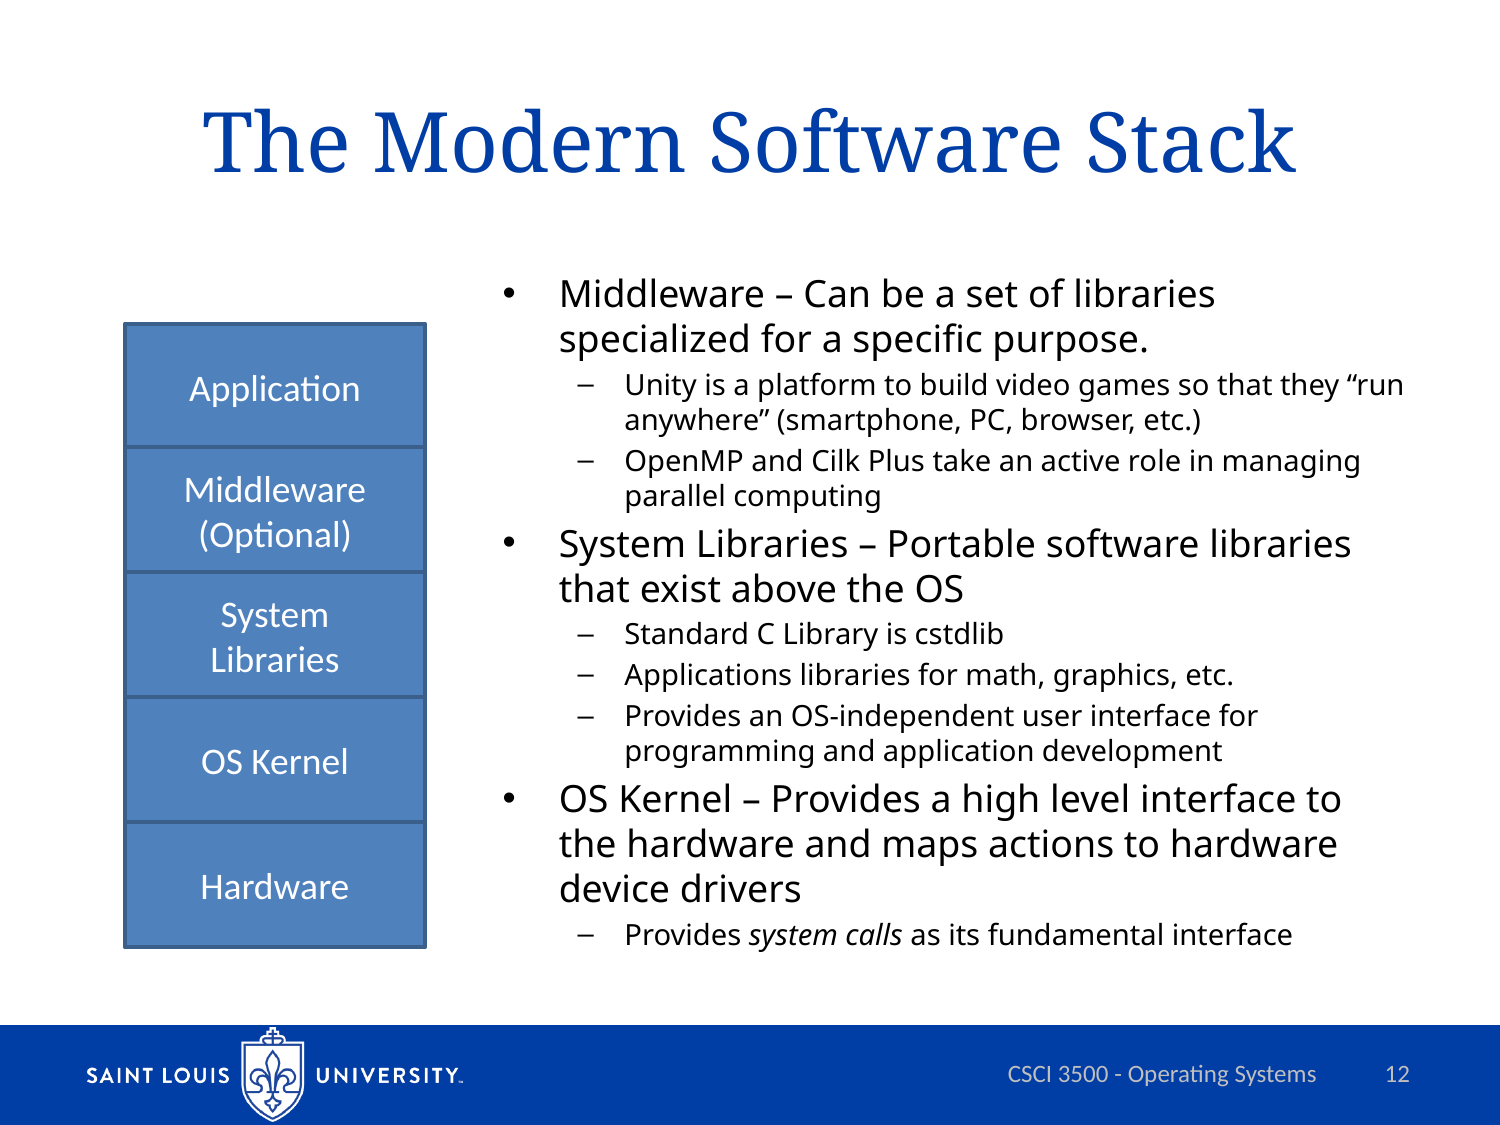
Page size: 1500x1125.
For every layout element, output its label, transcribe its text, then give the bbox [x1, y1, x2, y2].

text_box Application [123, 322, 427, 445]
title The Modern Software Stack [75, 45, 1425, 233]
list Middleware – Can be a set of libraries specialized for a specific purpose. Unity is a platform to build video games so that they “run anywhere” (smartphone, PC, browser, etc.) OpenMP and Cilk Plus take an active role in managing parallel computing System Libraries – Portable software libraries that exist above the OS Standard C Library is cstdlib Applications libraries for math, graphics, etc. Provides an OS-independent user interface for programming and application development OS Kernel – Provides a high level interface to the hardware and maps actions to hardware device drivers Provides system calls as its fundamental interface [487, 262, 1425, 1005]
slide_number 12 [1074, 1042, 1425, 1103]
text_box Hardware [123, 820, 427, 949]
footer CSCI 3500 - Operating Systems [924, 1042, 1074, 1103]
picture [87, 1027, 463, 1122]
text_box System Libraries [123, 570, 427, 695]
text_box OS Kernel [123, 695, 427, 820]
text_box Middleware (Optional) [123, 445, 427, 570]
